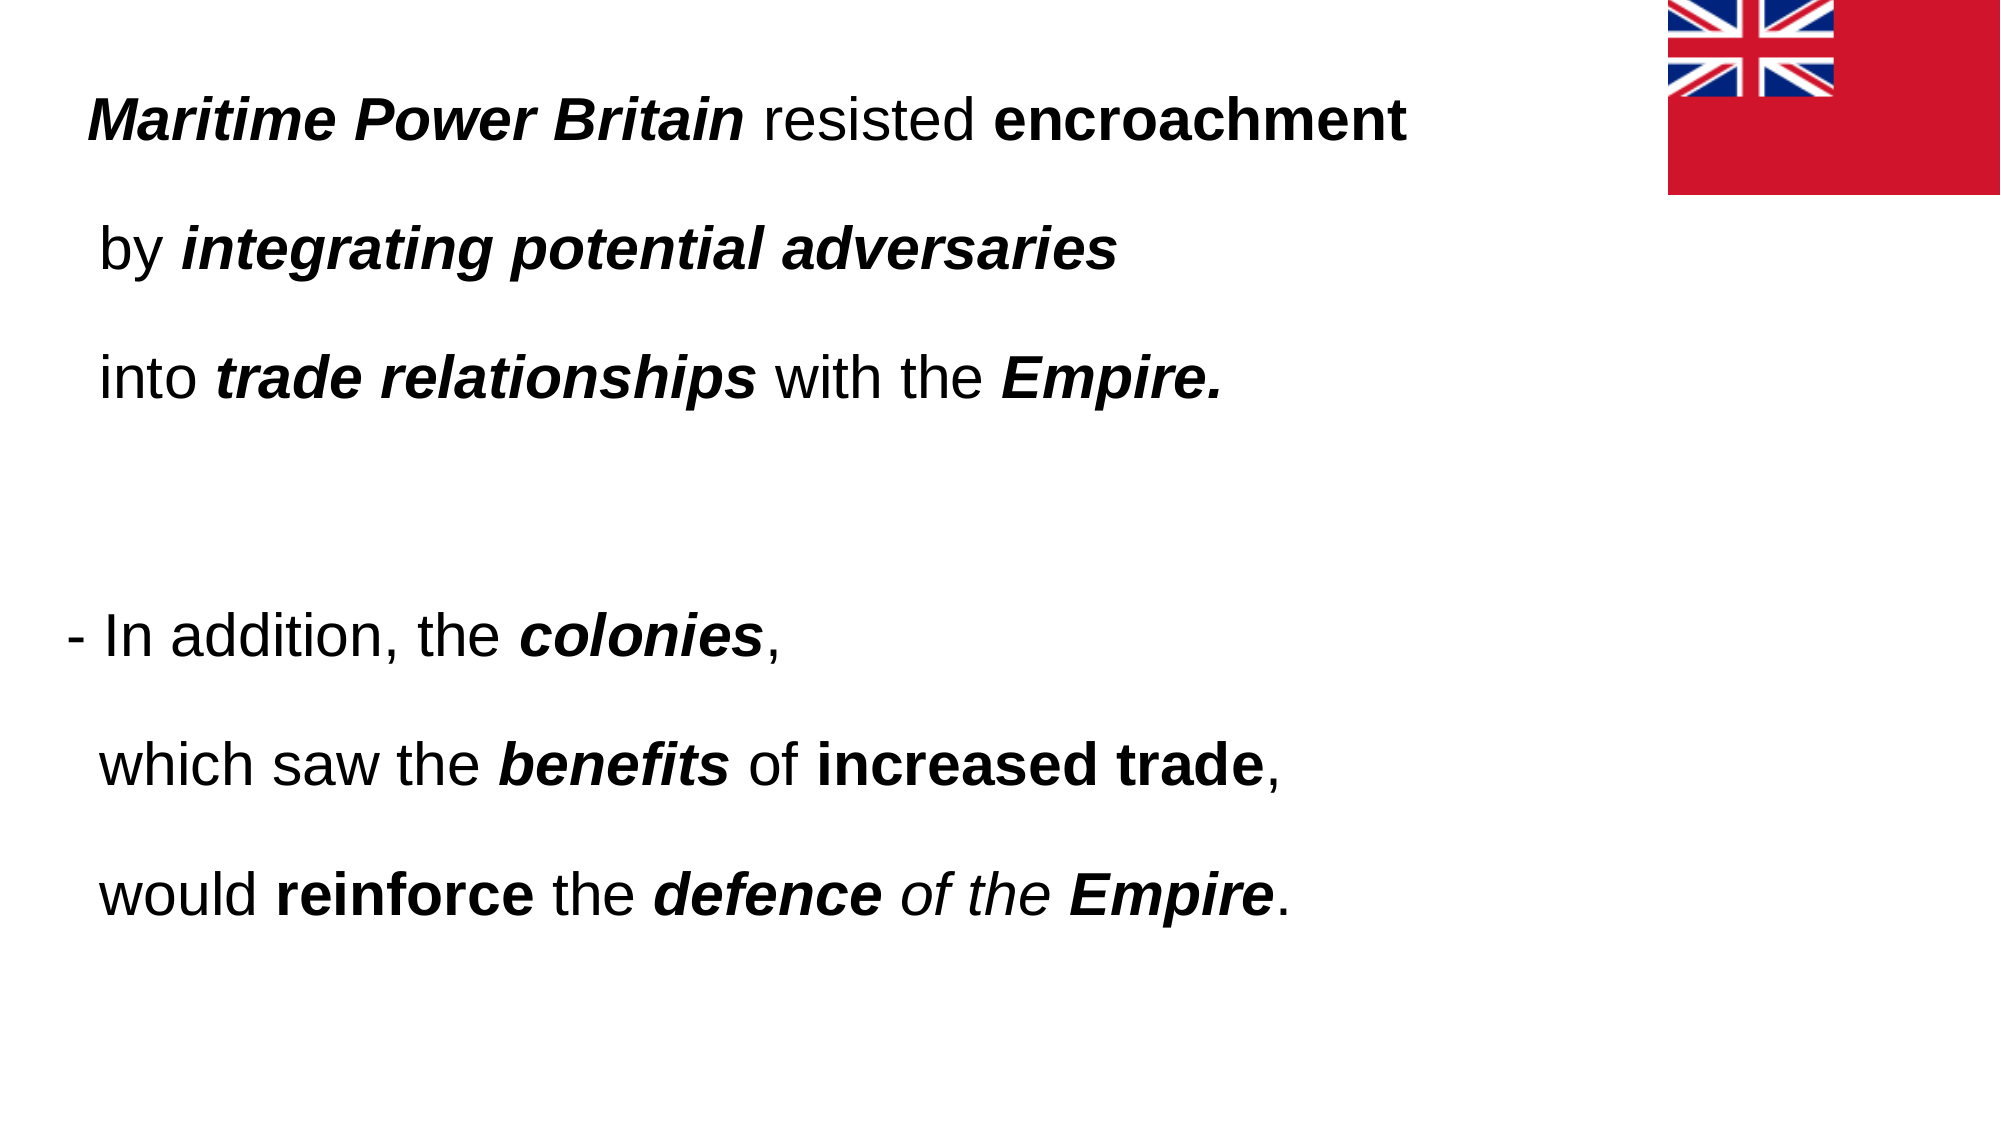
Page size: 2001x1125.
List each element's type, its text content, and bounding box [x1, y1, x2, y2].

picture [1668, 0, 2000, 195]
list Maritime Power Britain resisted encroachment by integrating potential adversaries into trade relationships with the Empire. - In addition, the colonies, which saw the benefits of increased trade, would reinforce the defence of the Empire. [0, 0, 2000, 1125]
